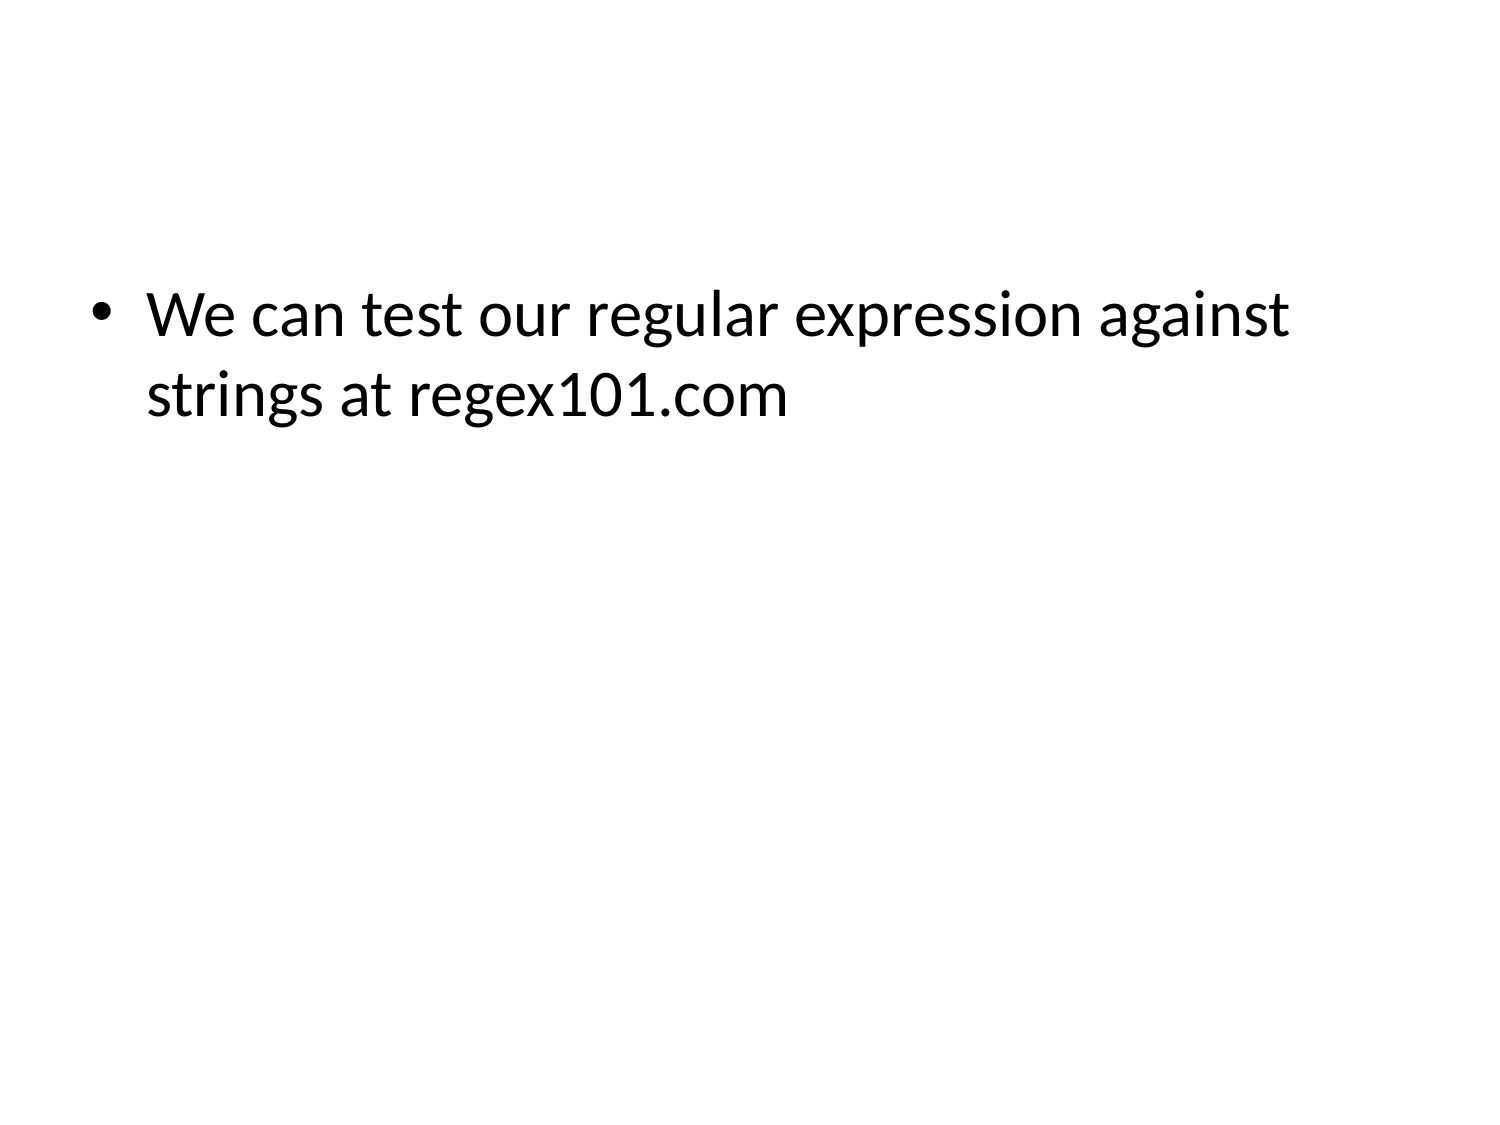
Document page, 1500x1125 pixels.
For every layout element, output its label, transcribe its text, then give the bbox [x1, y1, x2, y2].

list We can test our regular expression against strings at regex101.com [75, 262, 1425, 1005]
